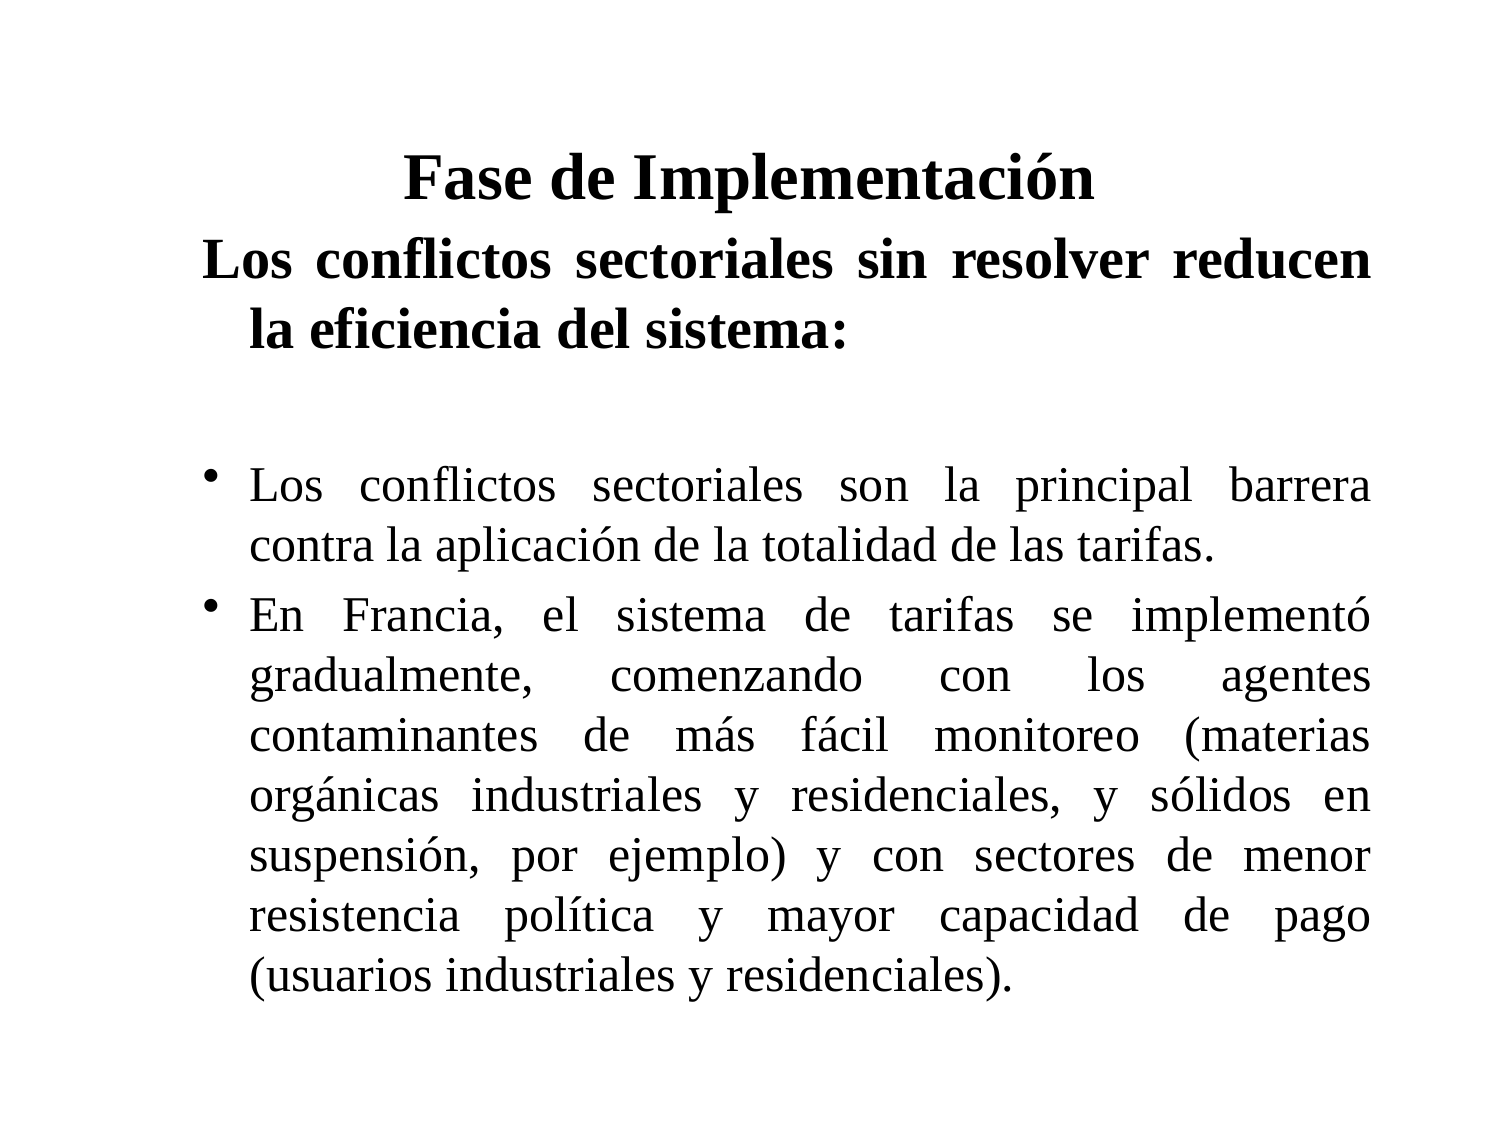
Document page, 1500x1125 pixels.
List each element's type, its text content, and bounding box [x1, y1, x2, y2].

title Fase de Implementación [112, 99, 1388, 176]
list Los conflictos sectoriales sin resolver reducen la eficiencia del sistema: Los conflictos sectoriales son la principal barrera contra la aplicación de la totalidad de las tarifas. En Francia, el sistema de tarifas se implementó gradualmente, comenzando con los agentes contaminantes de más fácil monitoreo (materias orgánicas industriales y residenciales, y sólidos en suspensión, por ejemplo) y con sectores de menor resistencia política y mayor capacidad de pago (usuarios industriales y residenciales). [112, 212, 1388, 1001]
